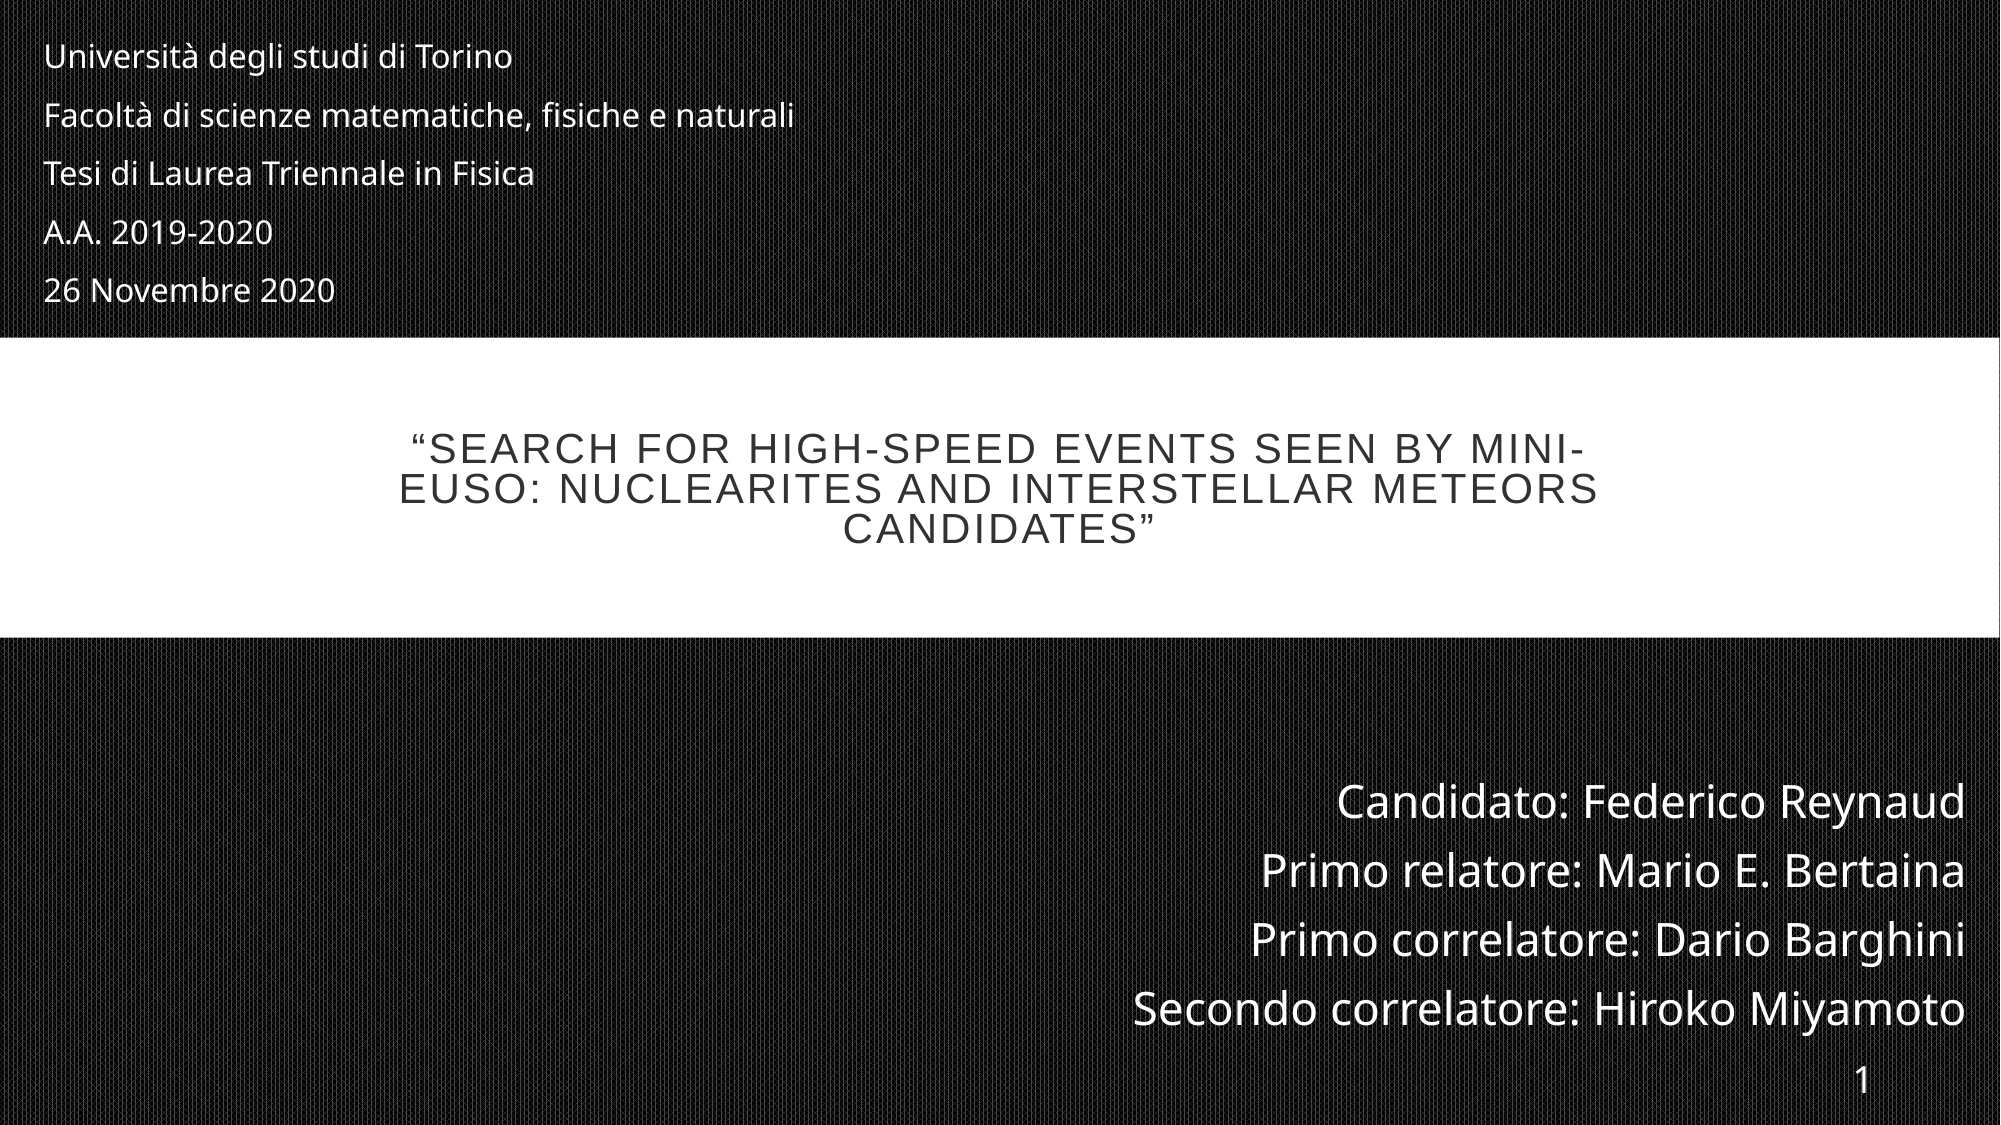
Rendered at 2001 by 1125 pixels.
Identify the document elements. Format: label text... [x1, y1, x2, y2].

text_box Candidato: Federico Reynaud Primo relatore: Mario E. Bertaina Primo correlatore: Dario Barghini Secondo correlatore: Hiroko Miyamoto [481, 771, 1982, 1044]
slide_number 1 [1844, 1052, 2000, 1112]
subtitle Università degli studi di Torino Facoltà di scienze matematiche, fisiche e naturali Tesi di Laurea Triennale in Fisica A.A. 2019-2020 26 Novembre 2020 [28, 32, 1529, 320]
title “SEARCH FOR HIGH-SPEED EVENTS SEEN BY MINI-EUSO: NUCLEARITES AND INTERSTELLAR METEORS CANDIDATES” [357, 366, 1643, 638]
